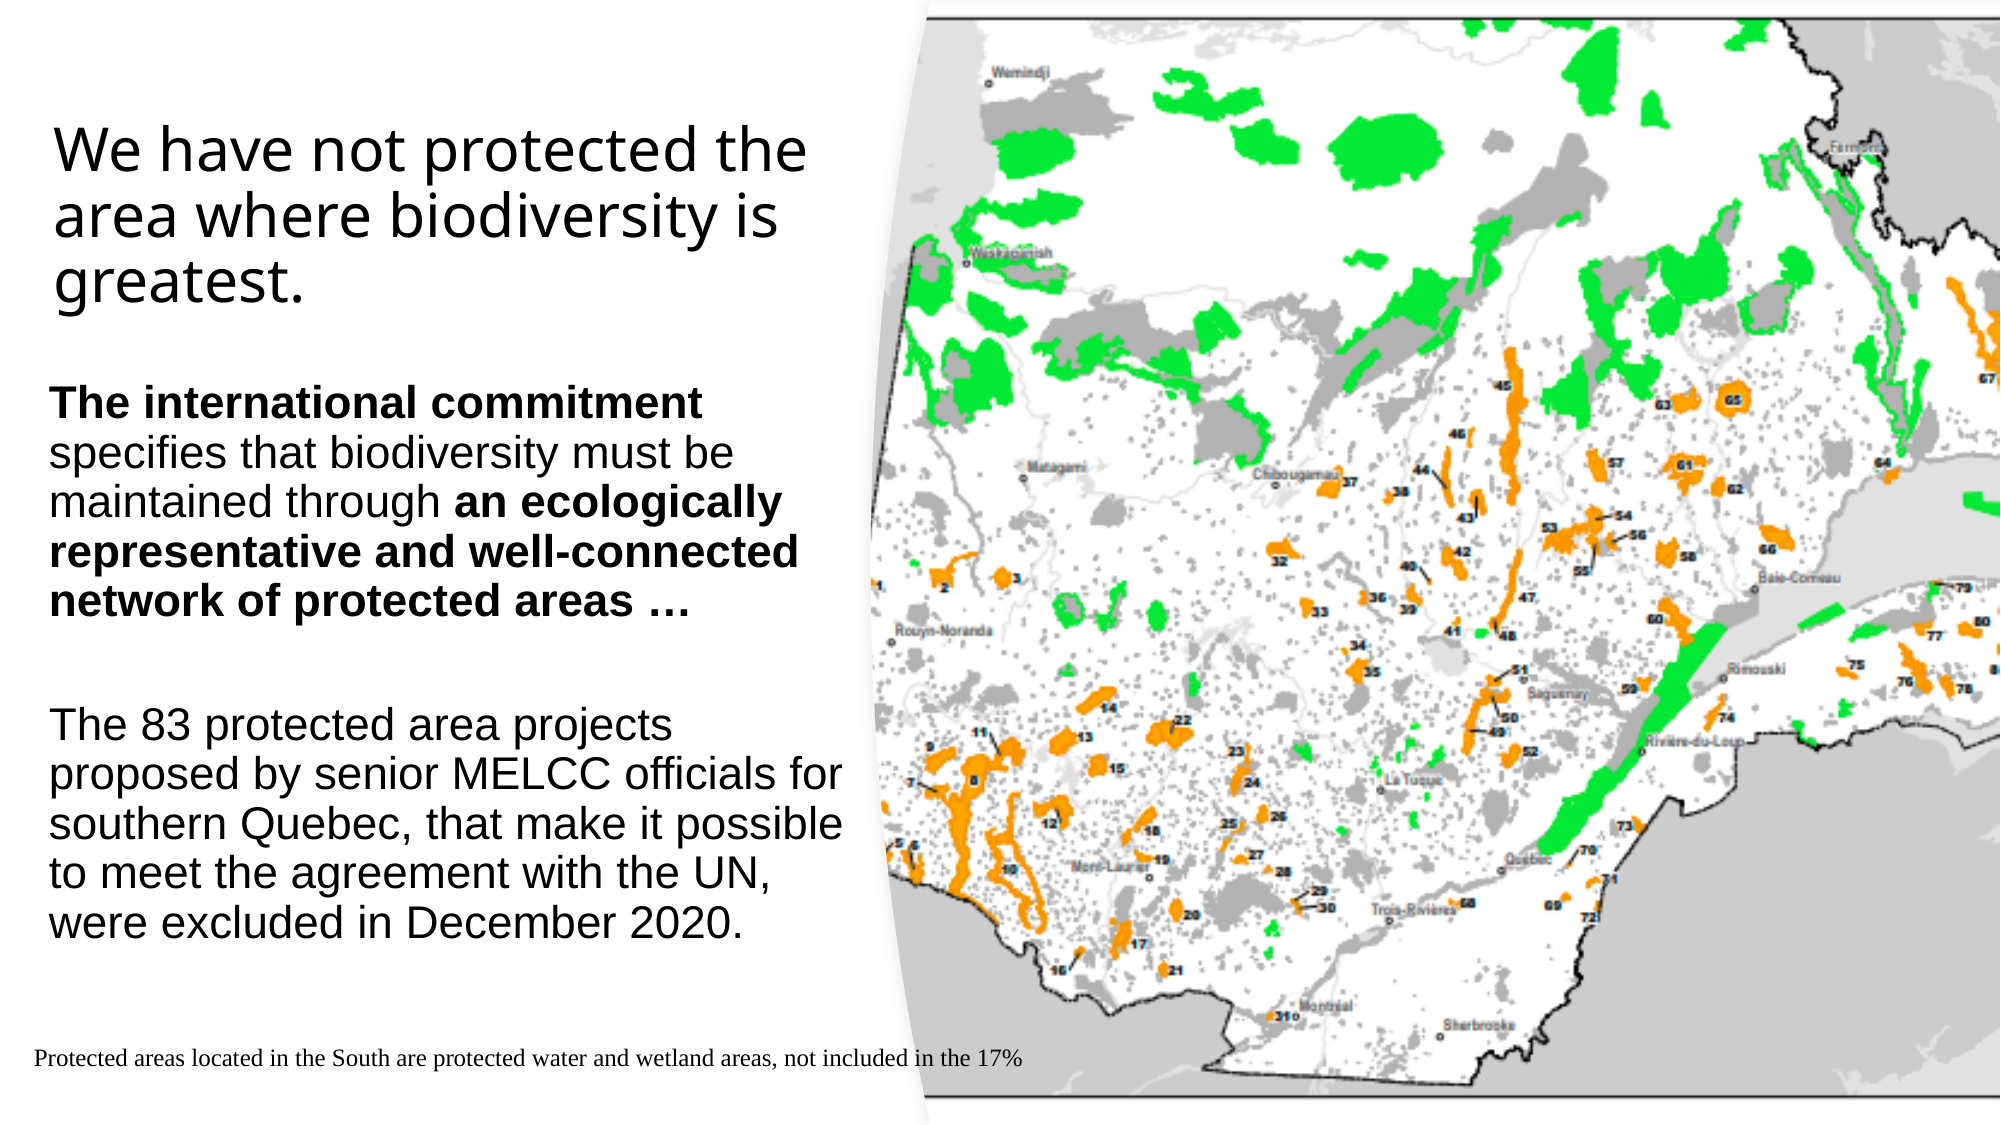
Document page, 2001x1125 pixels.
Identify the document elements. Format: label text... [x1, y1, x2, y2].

title We have not protected the area where biodiversity is greatest. [45, 114, 870, 324]
picture [870, 0, 2000, 1125]
list The international commitment specifies that biodiversity must be maintained through an ecologically representative and well-connected network of protected areas … The 83 protected area projects proposed by senior MELCC officials for southern Quebec, that make it possible to meet the agreement with the UN, were excluded in December 2020. [40, 371, 864, 987]
text_box Protected areas located in the South are protected water and wetland areas, not included in the 17% [26, 1034, 870, 1080]
